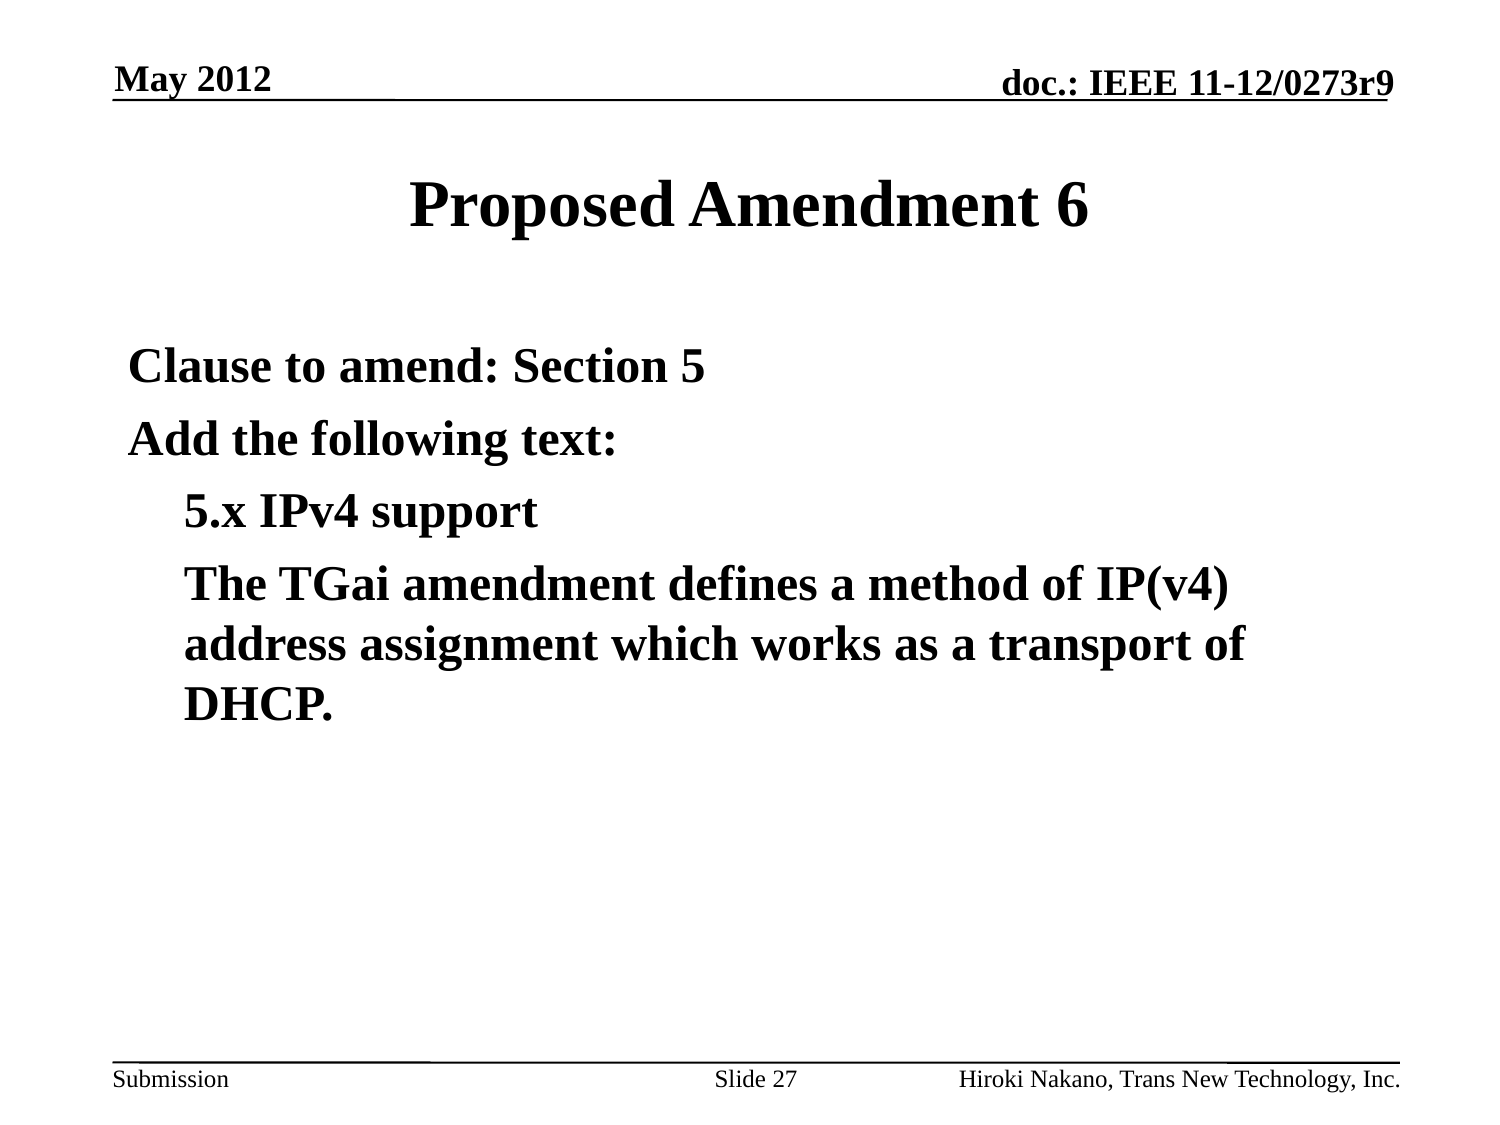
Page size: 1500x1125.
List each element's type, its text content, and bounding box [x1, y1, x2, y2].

slide_number Slide 27 [712, 1061, 800, 1123]
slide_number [114, 54, 540, 100]
footer Hiroki Nakano, Trans New Technology, Inc. [902, 1061, 1402, 1093]
title Proposed Amendment 6 [112, 112, 1388, 288]
list Clause to amend: Section 5 Add the following text: 5.x IPv4 support The TGai amendment defines a method of IP(v4) address assignment which works as a transport of DHCP. [112, 324, 1388, 1001]
